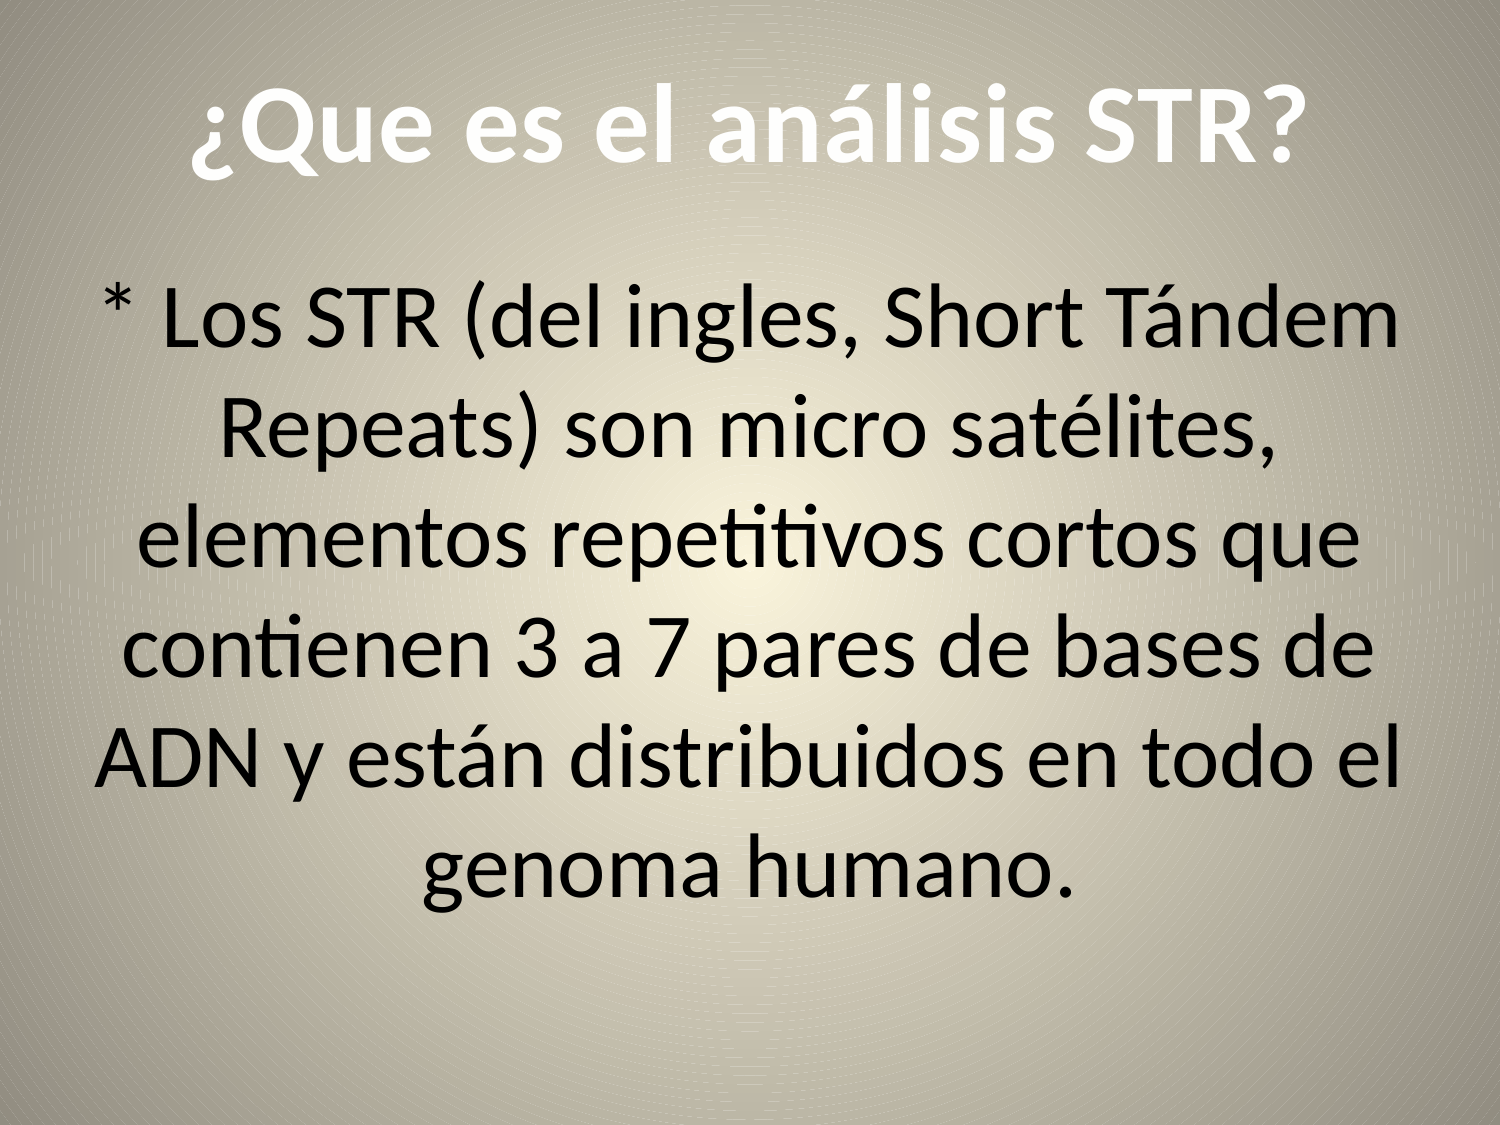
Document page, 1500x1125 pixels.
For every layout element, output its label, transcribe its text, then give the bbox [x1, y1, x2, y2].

text_box ¿Que es el análisis STR? [171, 42, 1329, 193]
title * Los STR (del ingles, Short Tándem Repeats) son micro satélites, elementos repetitivos cortos que contienen 3 a 7 pares de bases de ADN y están distribuidos en todo el genoma humano. [75, 172, 1425, 1000]
